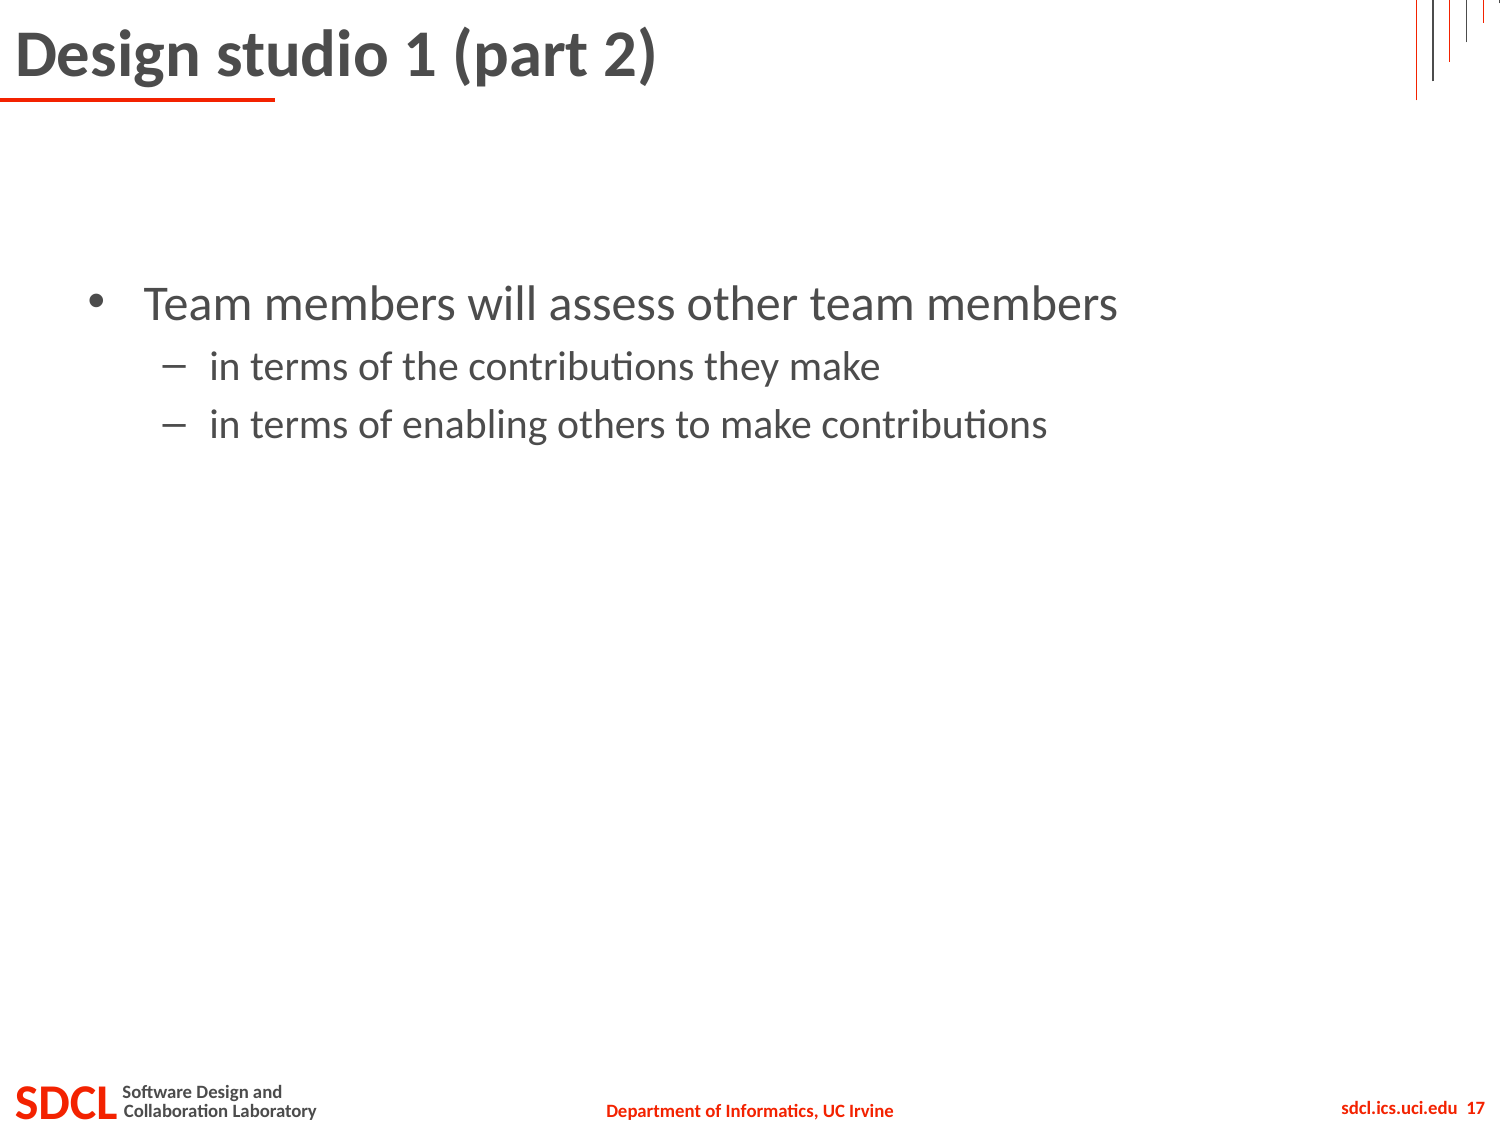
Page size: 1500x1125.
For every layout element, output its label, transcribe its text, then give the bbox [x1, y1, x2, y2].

list Team members will assess other team members in terms of the contributions they make in terms of enabling others to make contributions [72, 262, 1414, 1005]
title Design studio 1 (part 2) [0, 0, 1350, 100]
